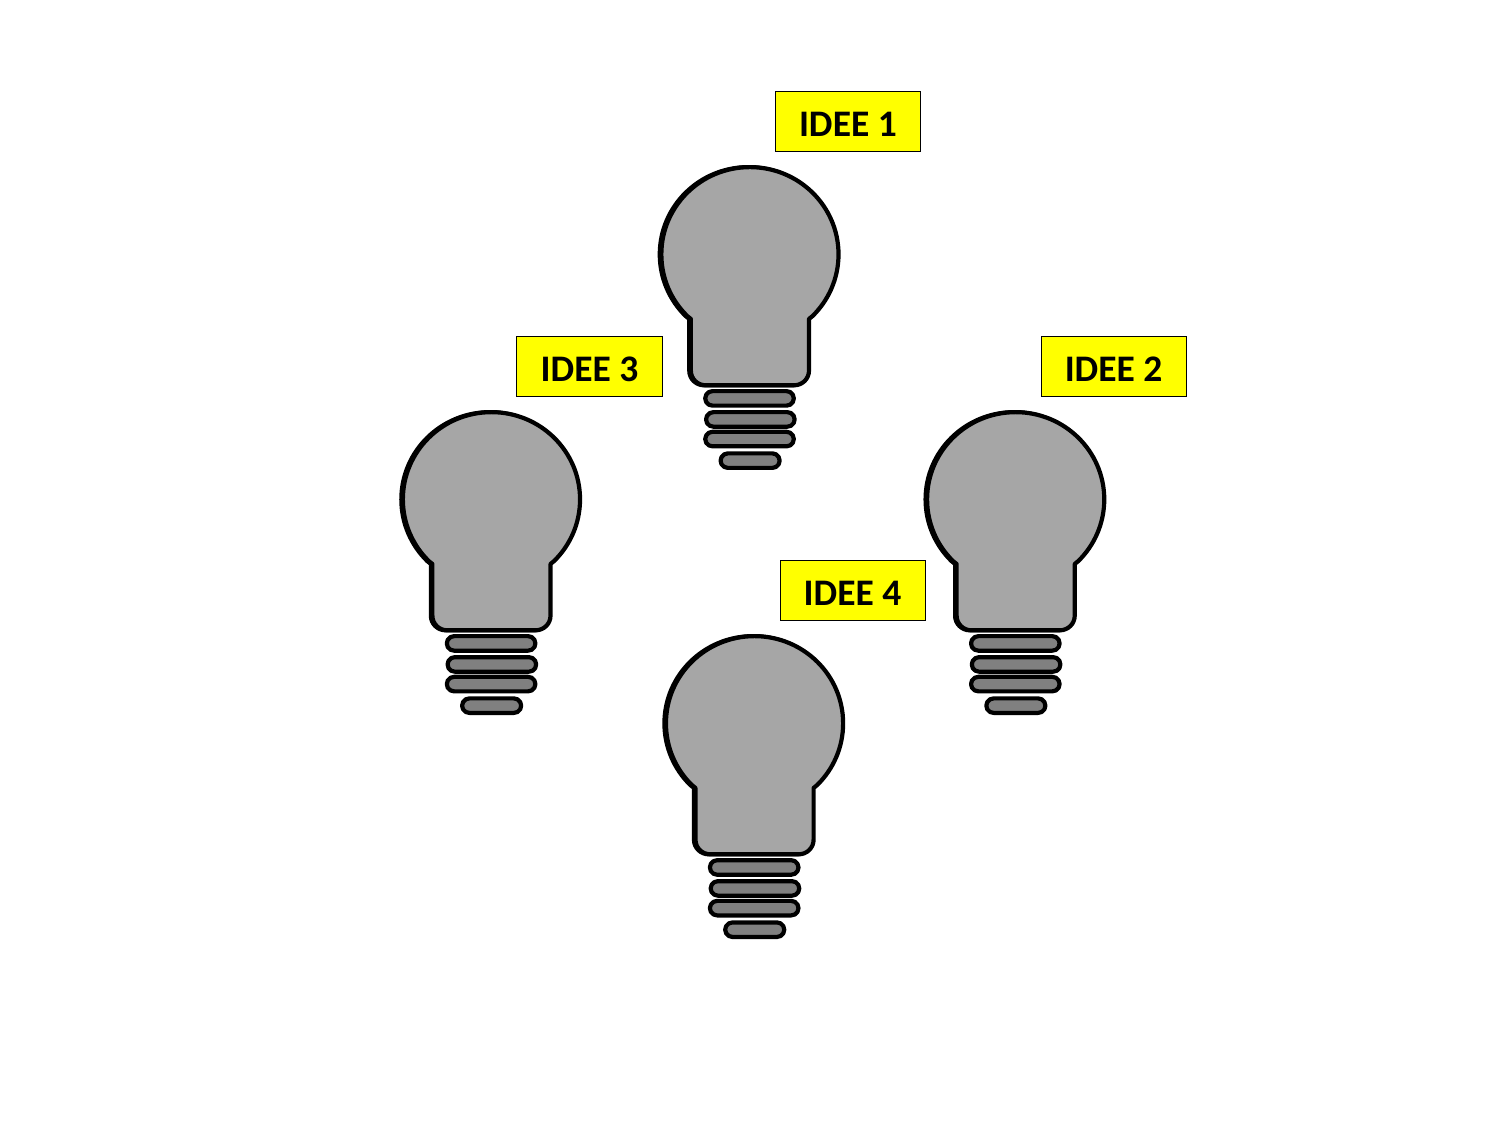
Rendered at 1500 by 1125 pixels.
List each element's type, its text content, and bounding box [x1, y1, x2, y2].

text_box [704, 410, 797, 429]
text_box [708, 879, 802, 898]
text_box IDEE 2 [1041, 336, 1187, 397]
text_box [445, 655, 539, 674]
text_box [707, 858, 801, 877]
text_box [925, 410, 1107, 633]
text_box [723, 920, 787, 940]
text_box [969, 634, 1062, 653]
text_box [663, 634, 846, 857]
text_box [444, 634, 538, 653]
text_box [718, 451, 782, 470]
text_box [707, 898, 801, 918]
text_box [460, 696, 524, 716]
text_box [659, 165, 841, 388]
text_box [444, 674, 538, 694]
text_box IDEE 1 [775, 91, 921, 152]
text_box [703, 429, 796, 449]
text_box [969, 655, 1063, 674]
text_box [969, 674, 1062, 694]
text_box IDEE 4 [780, 560, 926, 621]
text_box IDEE 3 [516, 336, 663, 397]
text_box [400, 410, 583, 633]
text_box [984, 696, 1048, 716]
text_box [703, 389, 796, 408]
